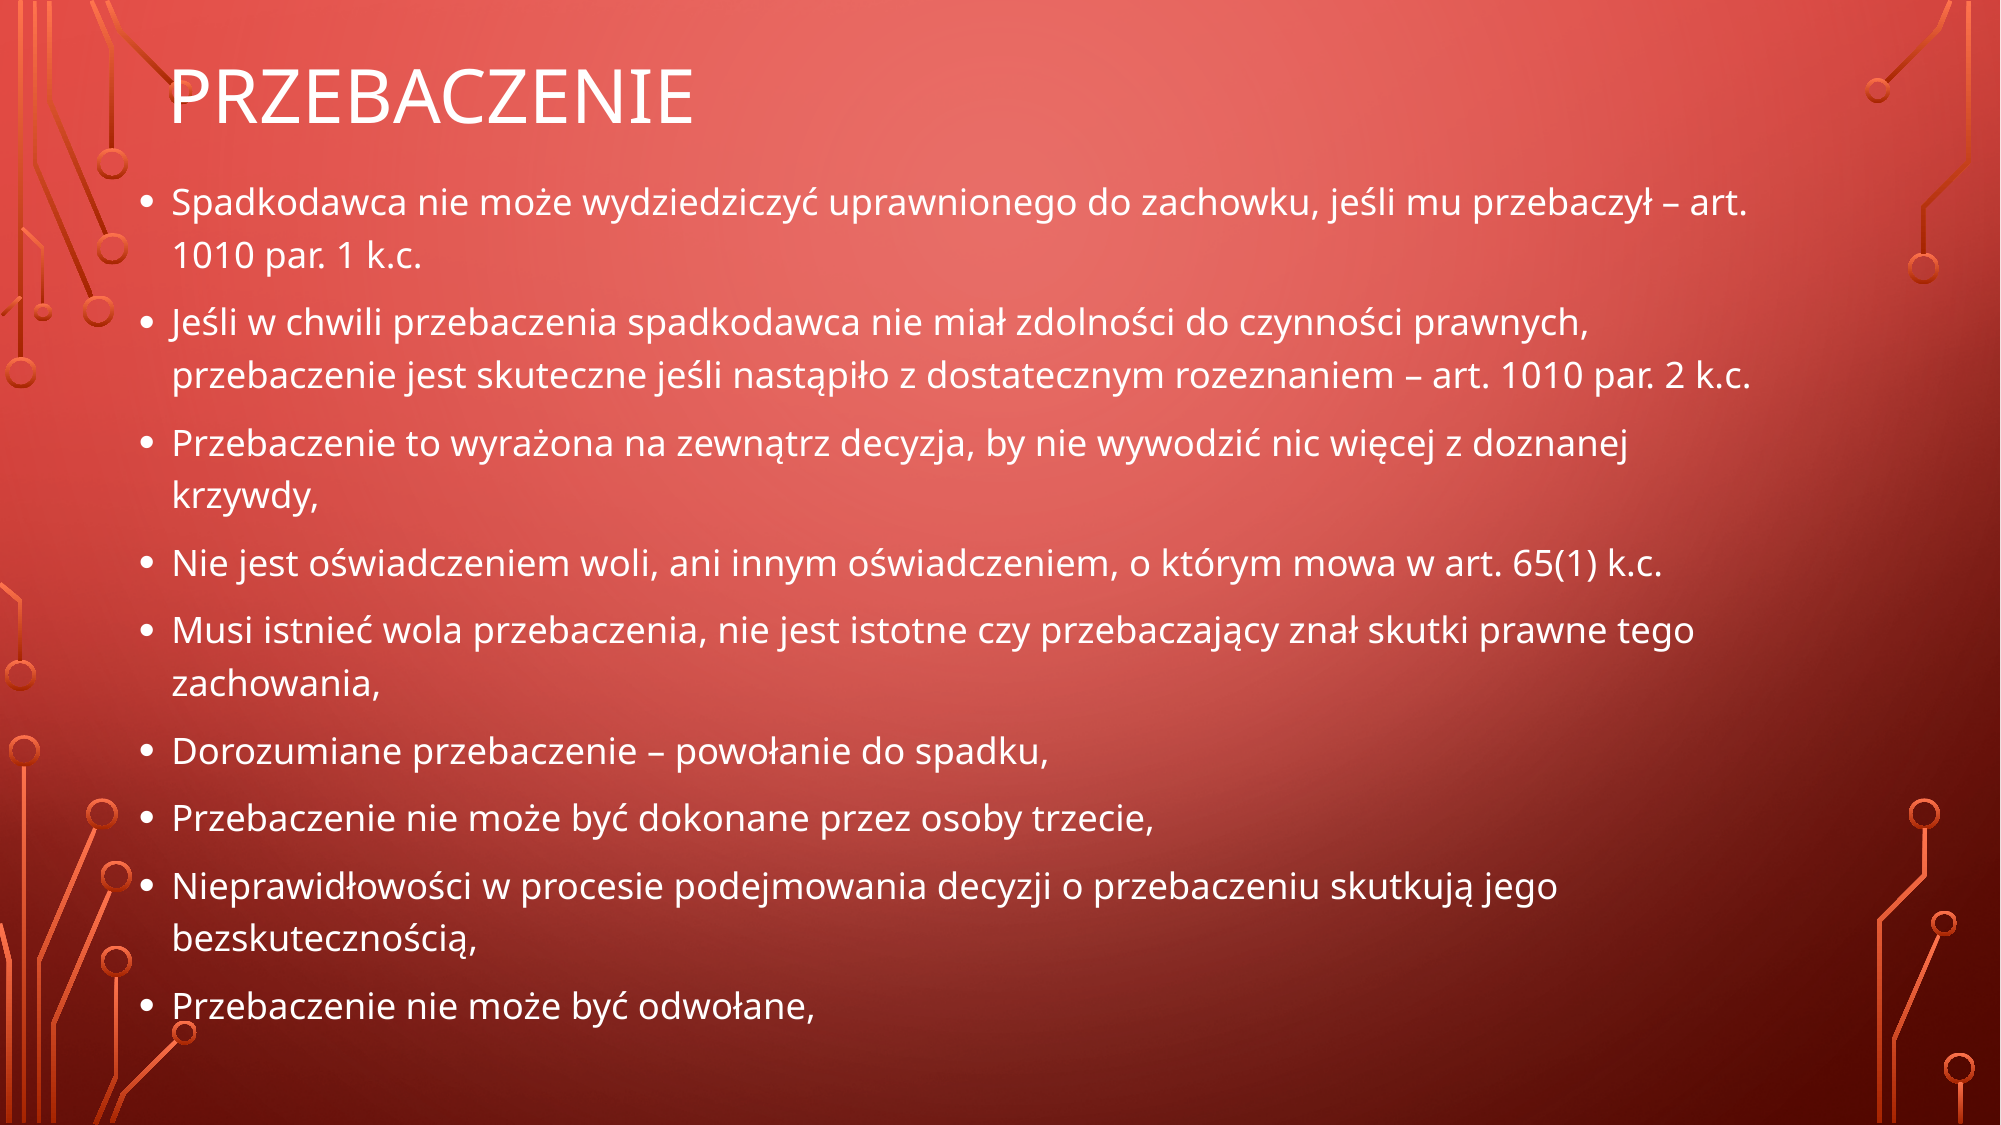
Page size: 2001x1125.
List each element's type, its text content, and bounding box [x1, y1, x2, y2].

title przebaczenie [152, 19, 1778, 162]
list Spadkodawca nie może wydziedziczyć uprawnionego do zachowku, jeśli mu przebaczył – art. 1010 par. 1 k.c. Jeśli w chwili przebaczenia spadkodawca nie miał zdolności do czynności prawnych, przebaczenie jest skuteczne jeśli nastąpiło z dostatecznym rozeznaniem – art. 1010 par. 2 k.c. Przebaczenie to wyrażona na zewnątrz decyzja, by nie wywodzić nic więcej z doznanej krzywdy, Nie jest oświadczeniem woli, ani innym oświadczeniem, o którym mowa w art. 65(1) k.c. Musi istnieć wola przebaczenia, nie jest istotne czy przebaczający znał skutki prawne tego zachowania, Dorozumiane przebaczenie – powołanie do spadku, Przebaczenie nie może być dokonane przez osoby trzecie, Nieprawidłowości w procesie podejmowania decyzji o przebaczeniu skutkują jego bezskutecznością, Przebaczenie nie może być odwołane, [124, 162, 1801, 1053]
